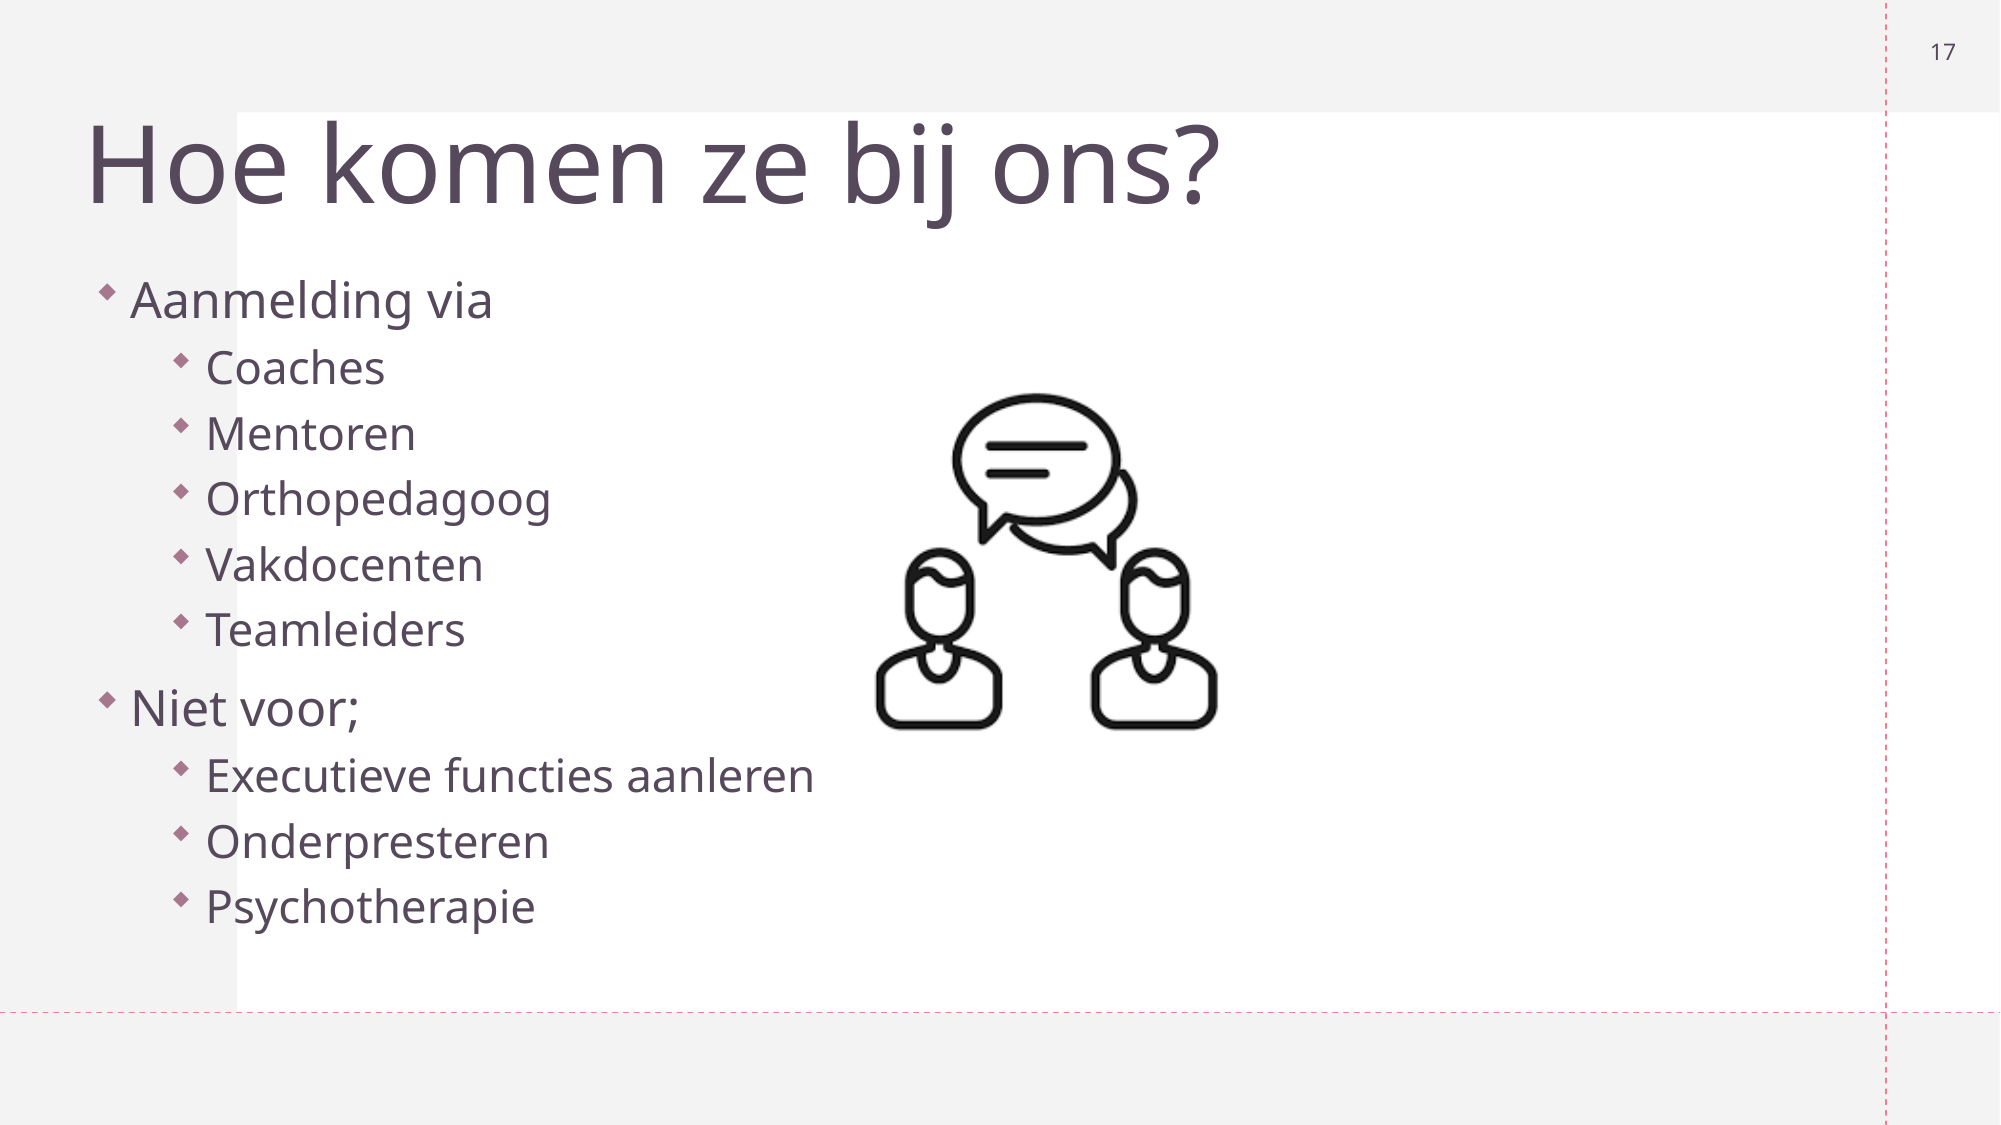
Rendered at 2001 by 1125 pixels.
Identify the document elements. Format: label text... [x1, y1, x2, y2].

list Aanmelding via Coaches Mentoren Orthopedagoog Vakdocenten Teamleiders Niet voor; Executieve functies aanleren Onderpresteren Psychotherapie [78, 261, 2000, 1099]
picture [833, 348, 1262, 777]
slide_number 17 [1886, 0, 2000, 110]
title Hoe komen ze bij ons? [68, 59, 1794, 278]
